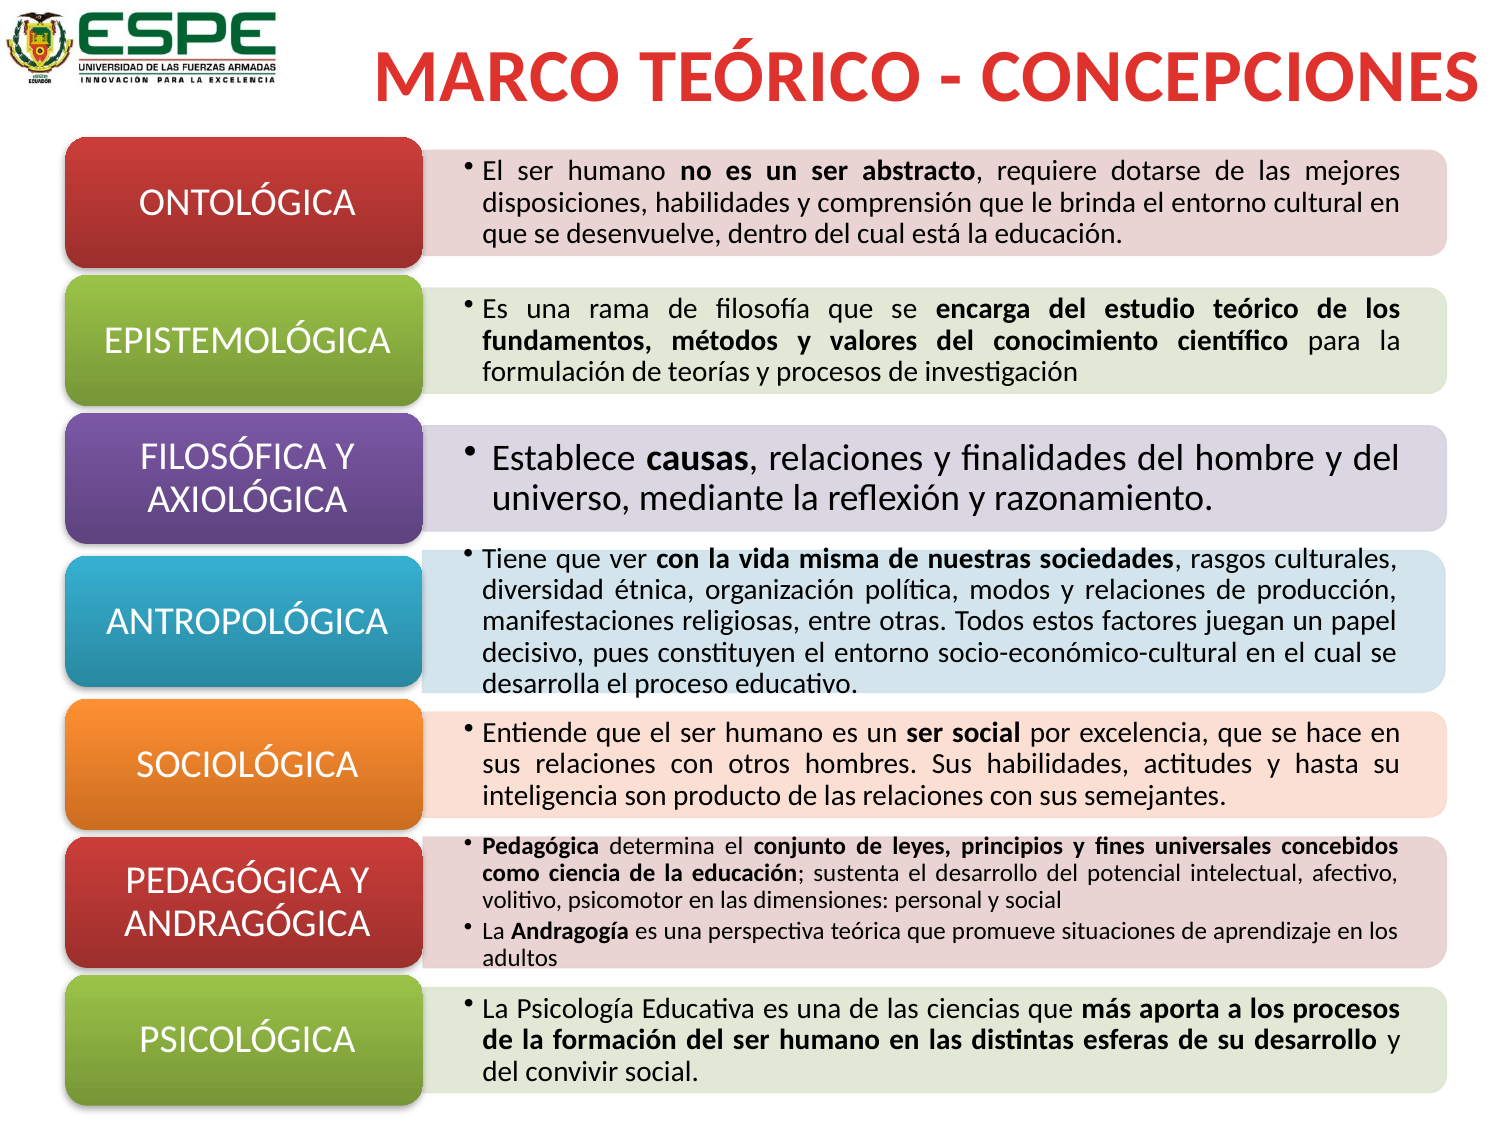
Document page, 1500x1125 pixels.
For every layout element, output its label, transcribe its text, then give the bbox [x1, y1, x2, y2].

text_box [41, 136, 1471, 1107]
picture [0, 0, 278, 90]
text_box MARCO TEÓRICO - CONCEPCIONES [303, 18, 1497, 161]
